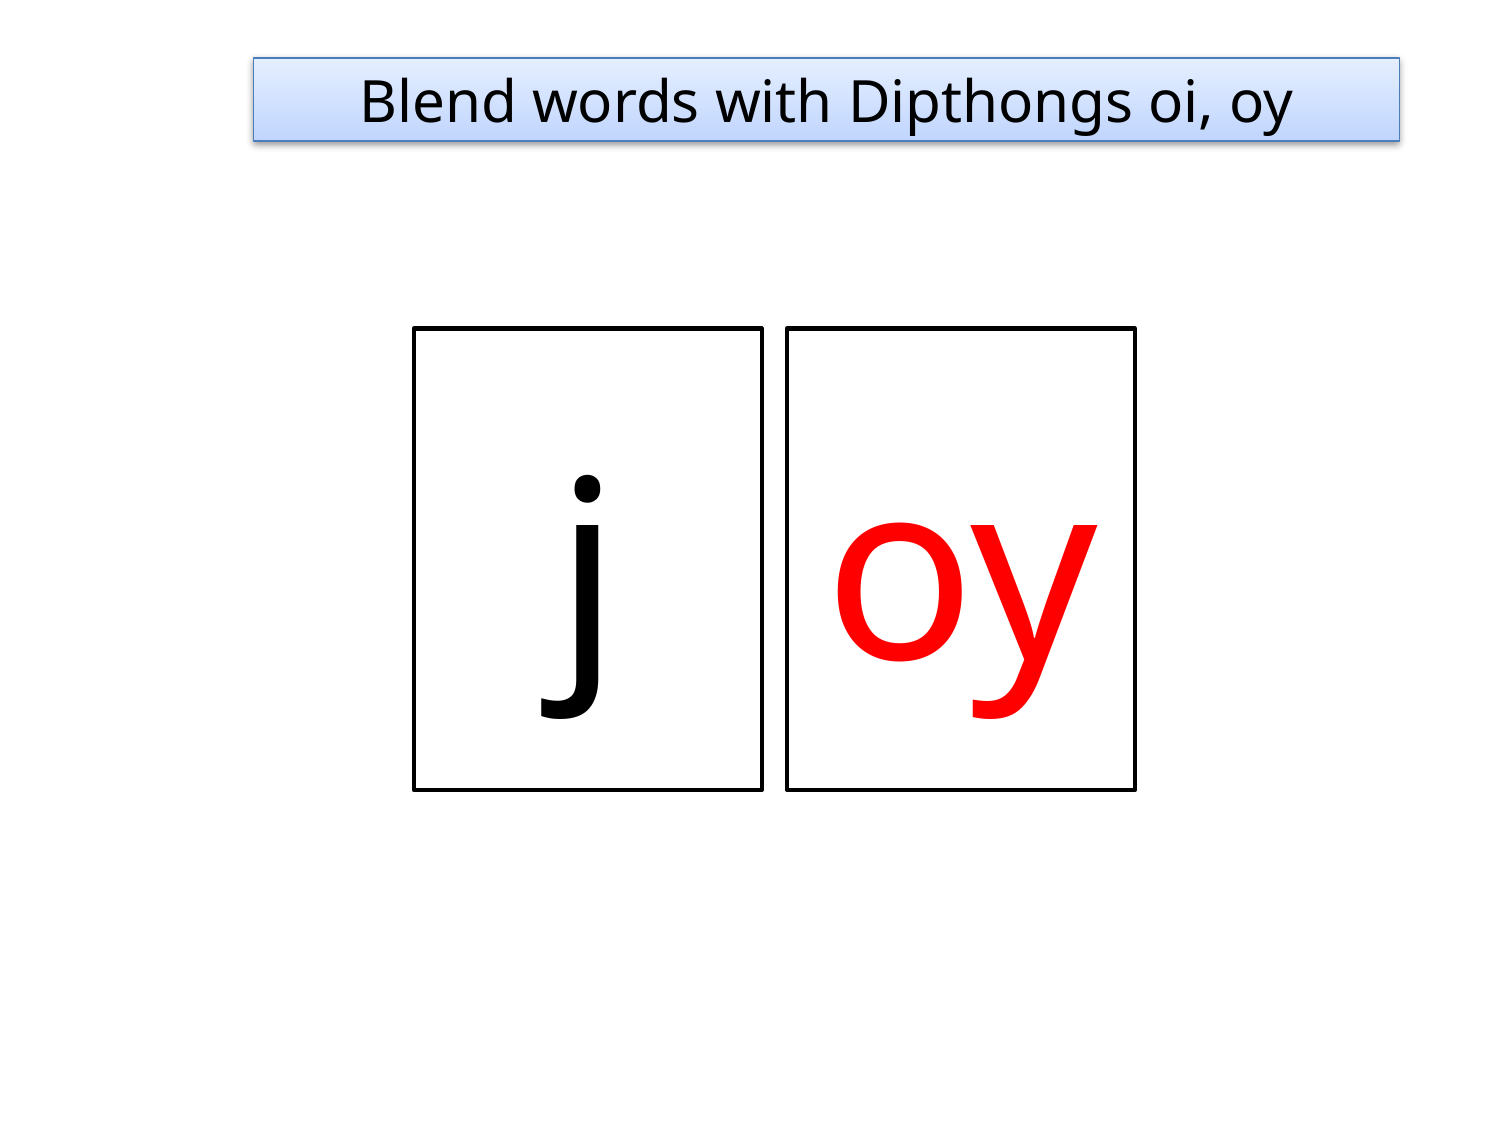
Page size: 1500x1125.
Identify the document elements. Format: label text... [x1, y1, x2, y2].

text_box oy [785, 326, 1137, 792]
text_box Blend words with Dipthongs oi, oy [253, 57, 1400, 142]
text_box j [412, 326, 764, 792]
